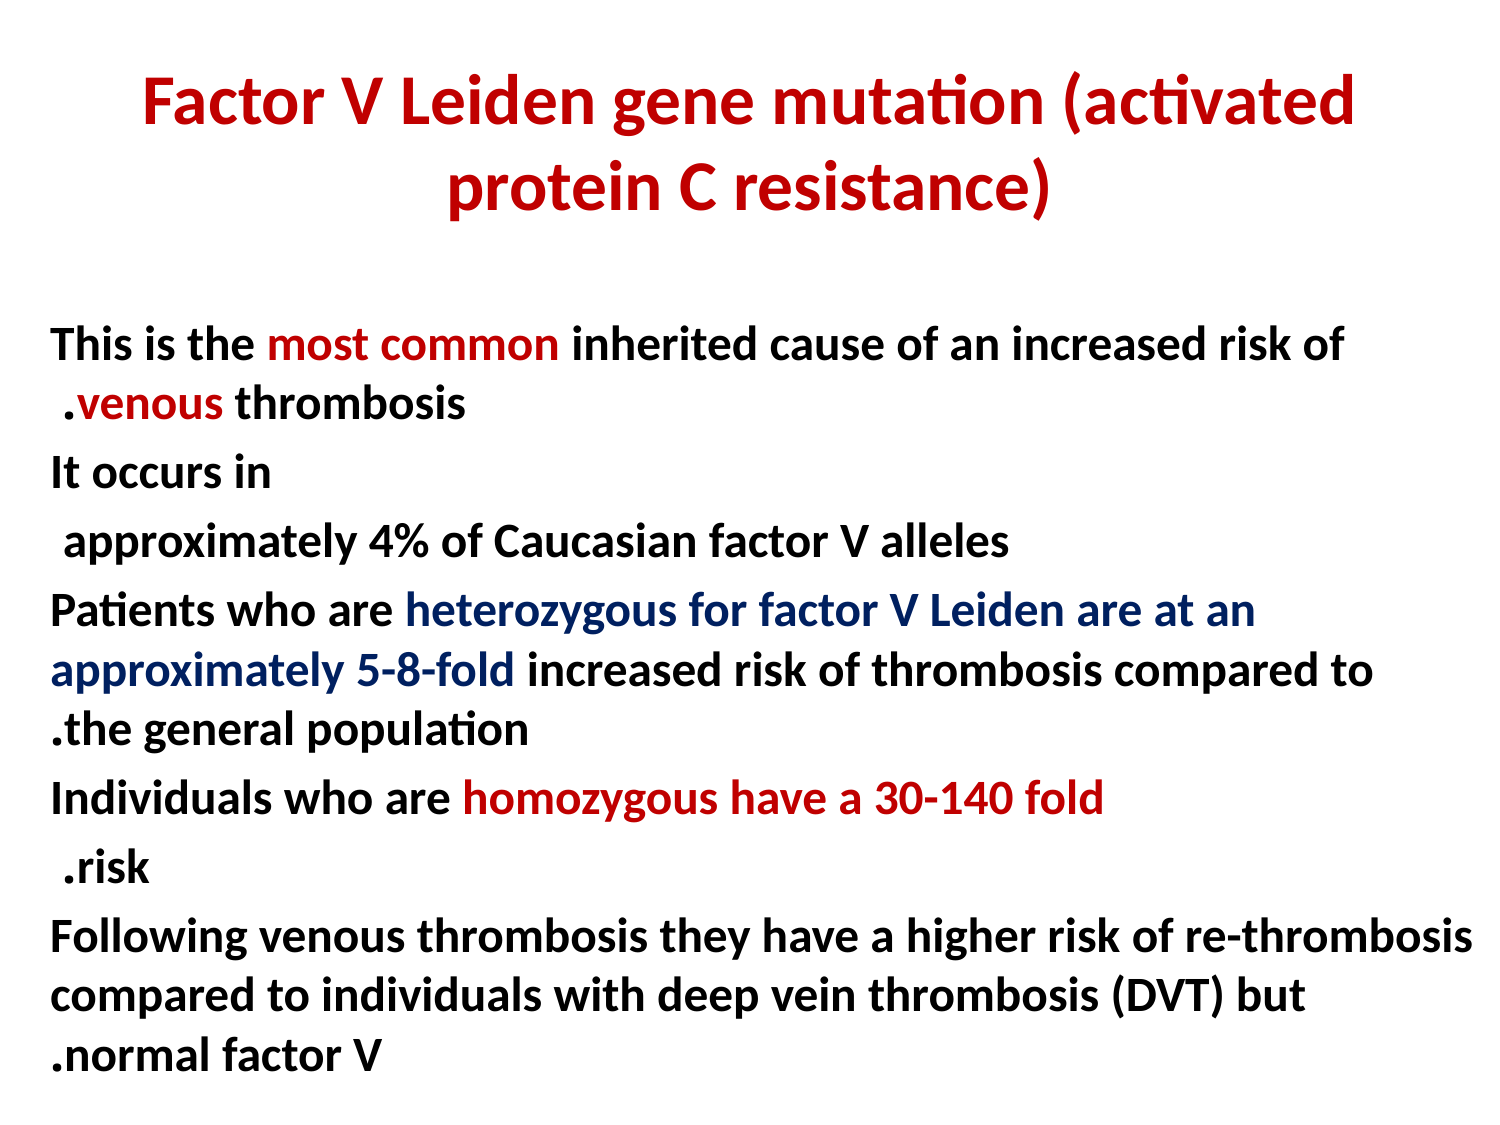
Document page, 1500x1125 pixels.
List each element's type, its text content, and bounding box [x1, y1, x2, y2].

list This is the most common inherited cause of an increased risk of venous thrombosis. It occurs in approximately 4% of Caucasian factor V alleles Patients who are heterozygous for factor V Leiden are at an approximately 5-8-fold increased risk of thrombosis compared to the general population. Individuals who are homozygous have a 30-140 fold risk. Following venous thrombosis they have a higher risk of re-thrombosis compared to individuals with deep vein thrombosis (DVT) but normal factor V. [35, 234, 1500, 1090]
title Factor V Leiden gene mutation (activated protein C resistance) [75, 45, 1425, 233]
